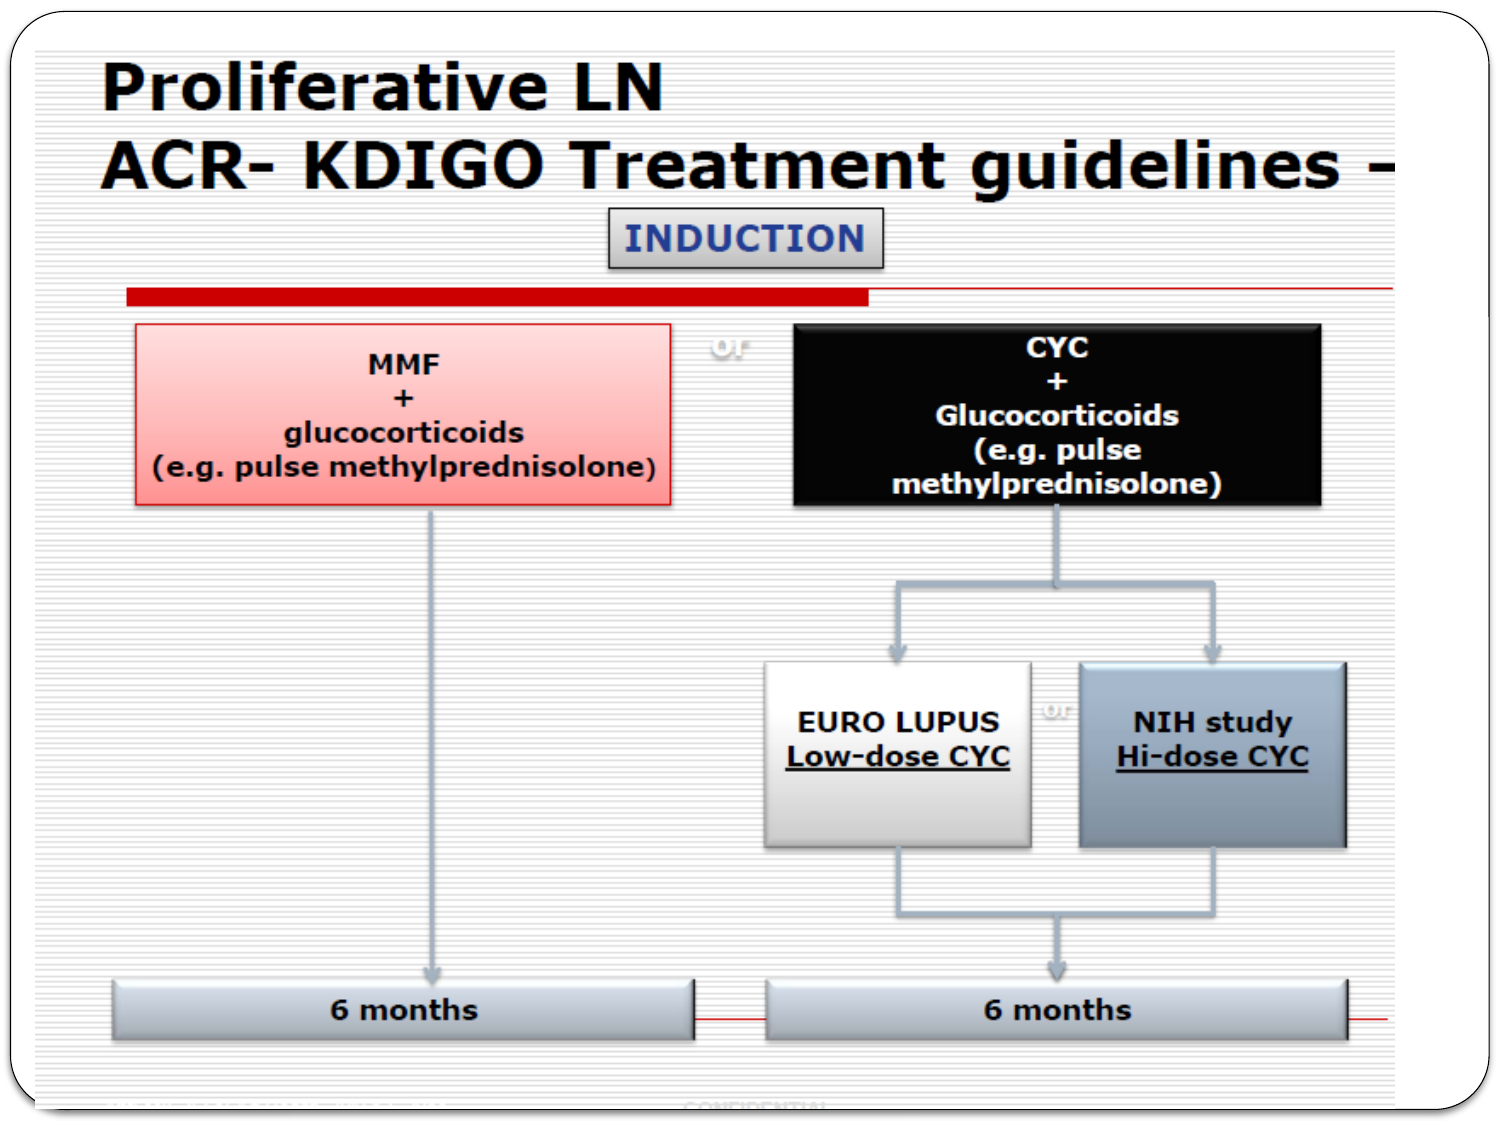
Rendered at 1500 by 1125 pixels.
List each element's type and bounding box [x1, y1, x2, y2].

picture [34, 46, 1395, 1109]
